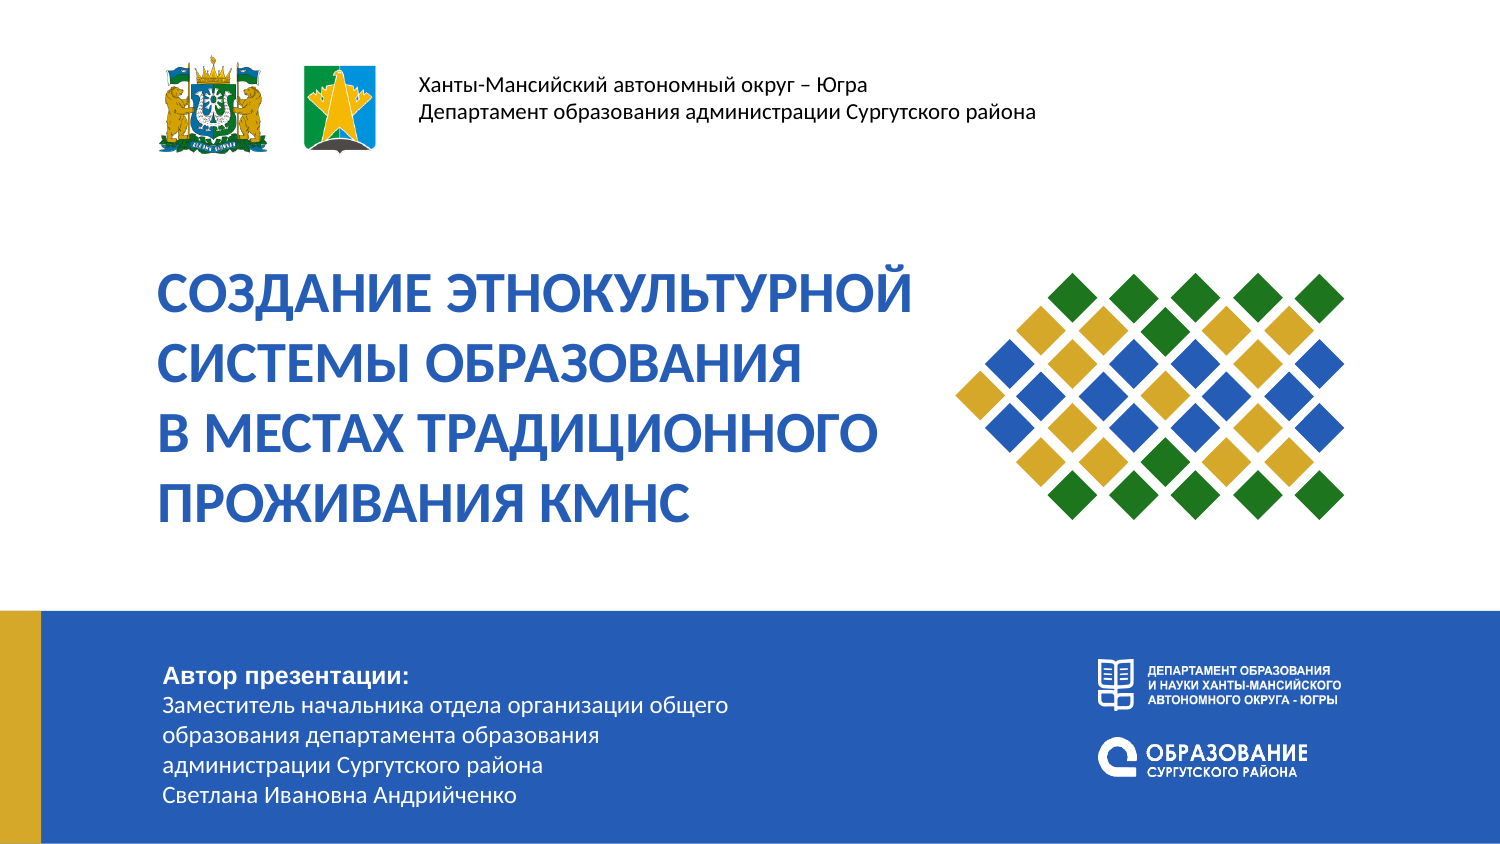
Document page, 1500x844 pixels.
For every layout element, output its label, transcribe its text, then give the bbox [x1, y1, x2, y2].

picture [1098, 659, 1341, 711]
title СОЗДАНИЕ ЭТНОКУЛЬТУРНОЙ СИСТЕМЫ ОБРАЗОВАНИЯ В МЕСТАХ ТРАДИЦИОННОГО ПРОЖИВАНИЯ КМНС [142, 232, 934, 556]
picture [303, 65, 376, 157]
picture [159, 55, 267, 154]
picture [1098, 737, 1307, 777]
text_box [43, 609, 1500, 844]
text_box Автор презентации: Заместитель начальника отдела организации общего образования департамента образования администрации Сургутского района Светлана Ивановна Андрийченко [147, 651, 774, 817]
text_box [0, 609, 43, 844]
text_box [1033, 208, 1267, 584]
text_box Ханты-Мансийский автономный округ – Югра Департамент образования администрации Сургутского района [404, 61, 1111, 132]
